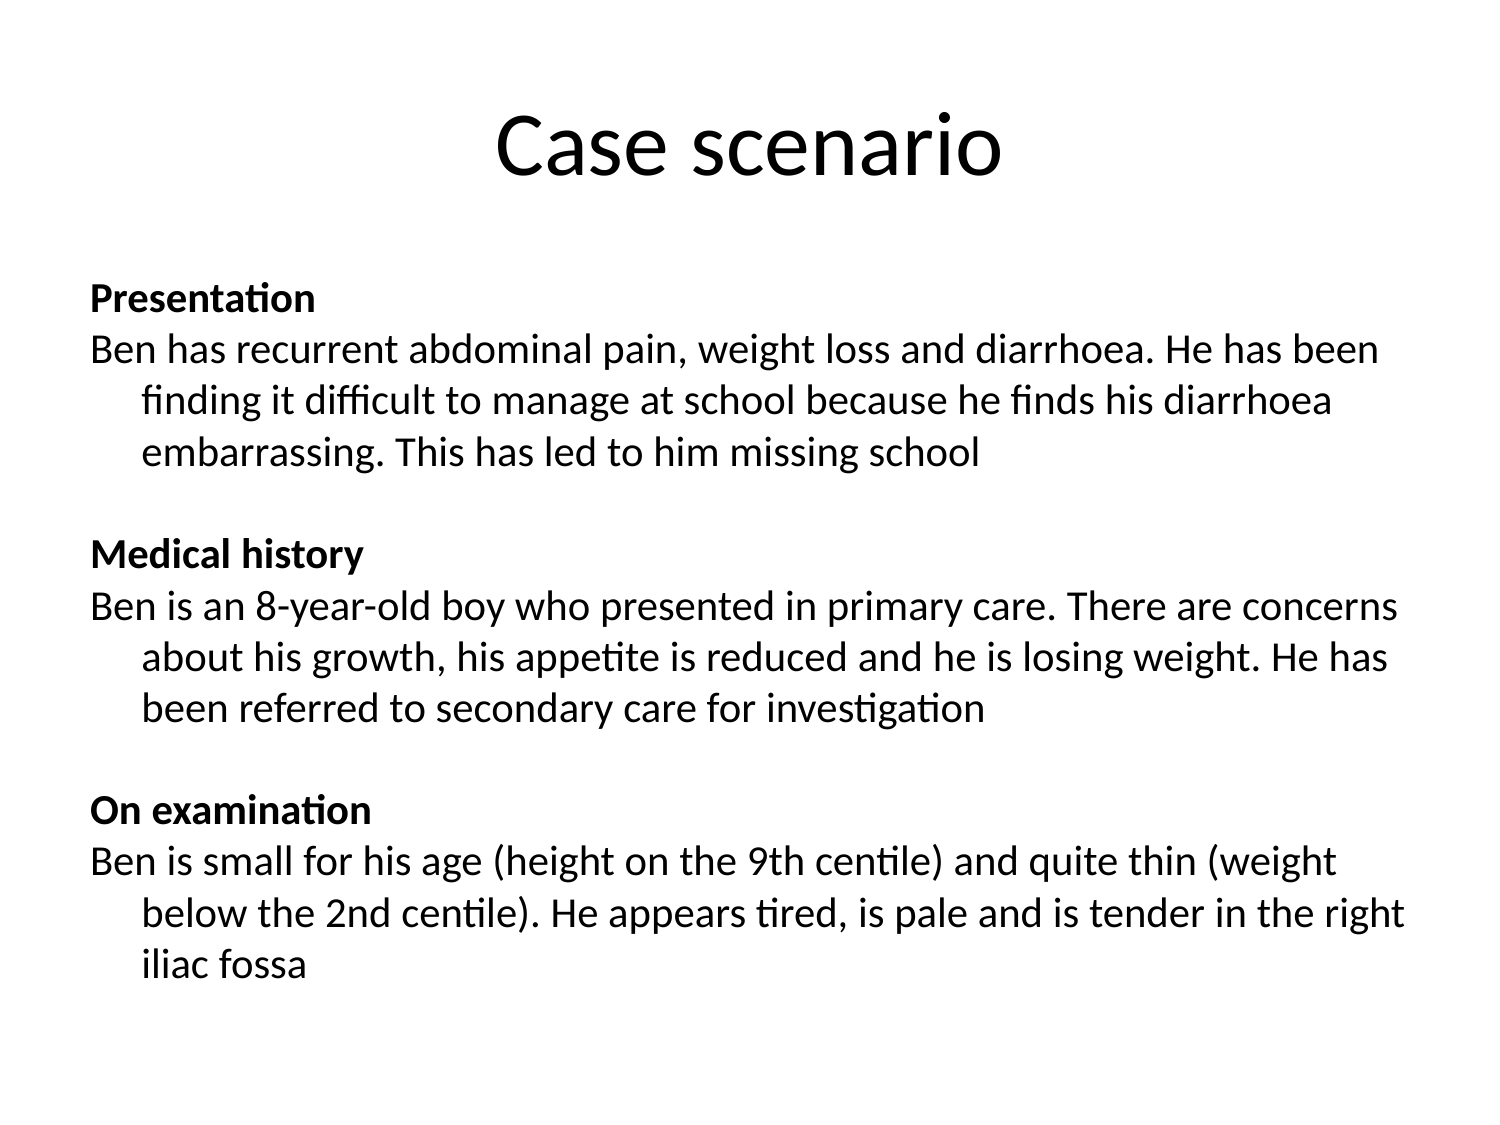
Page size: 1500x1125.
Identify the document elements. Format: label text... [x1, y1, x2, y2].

title Case scenario [75, 45, 1425, 233]
list Presentation Ben has recurrent abdominal pain, weight loss and diarrhoea. He has been finding it difficult to manage at school because he finds his diarrhoea embarrassing. This has led to him missing school Medical history Ben is an 8-year-old boy who presented in primary care. There are concerns about his growth, his appetite is reduced and he is losing weight. He has been referred to secondary care for investigation On examination Ben is small for his age (height on the 9th centile) and quite thin (weight below the 2nd centile). He appears tired, is pale and is tender in the right iliac fossa [75, 262, 1425, 1005]
